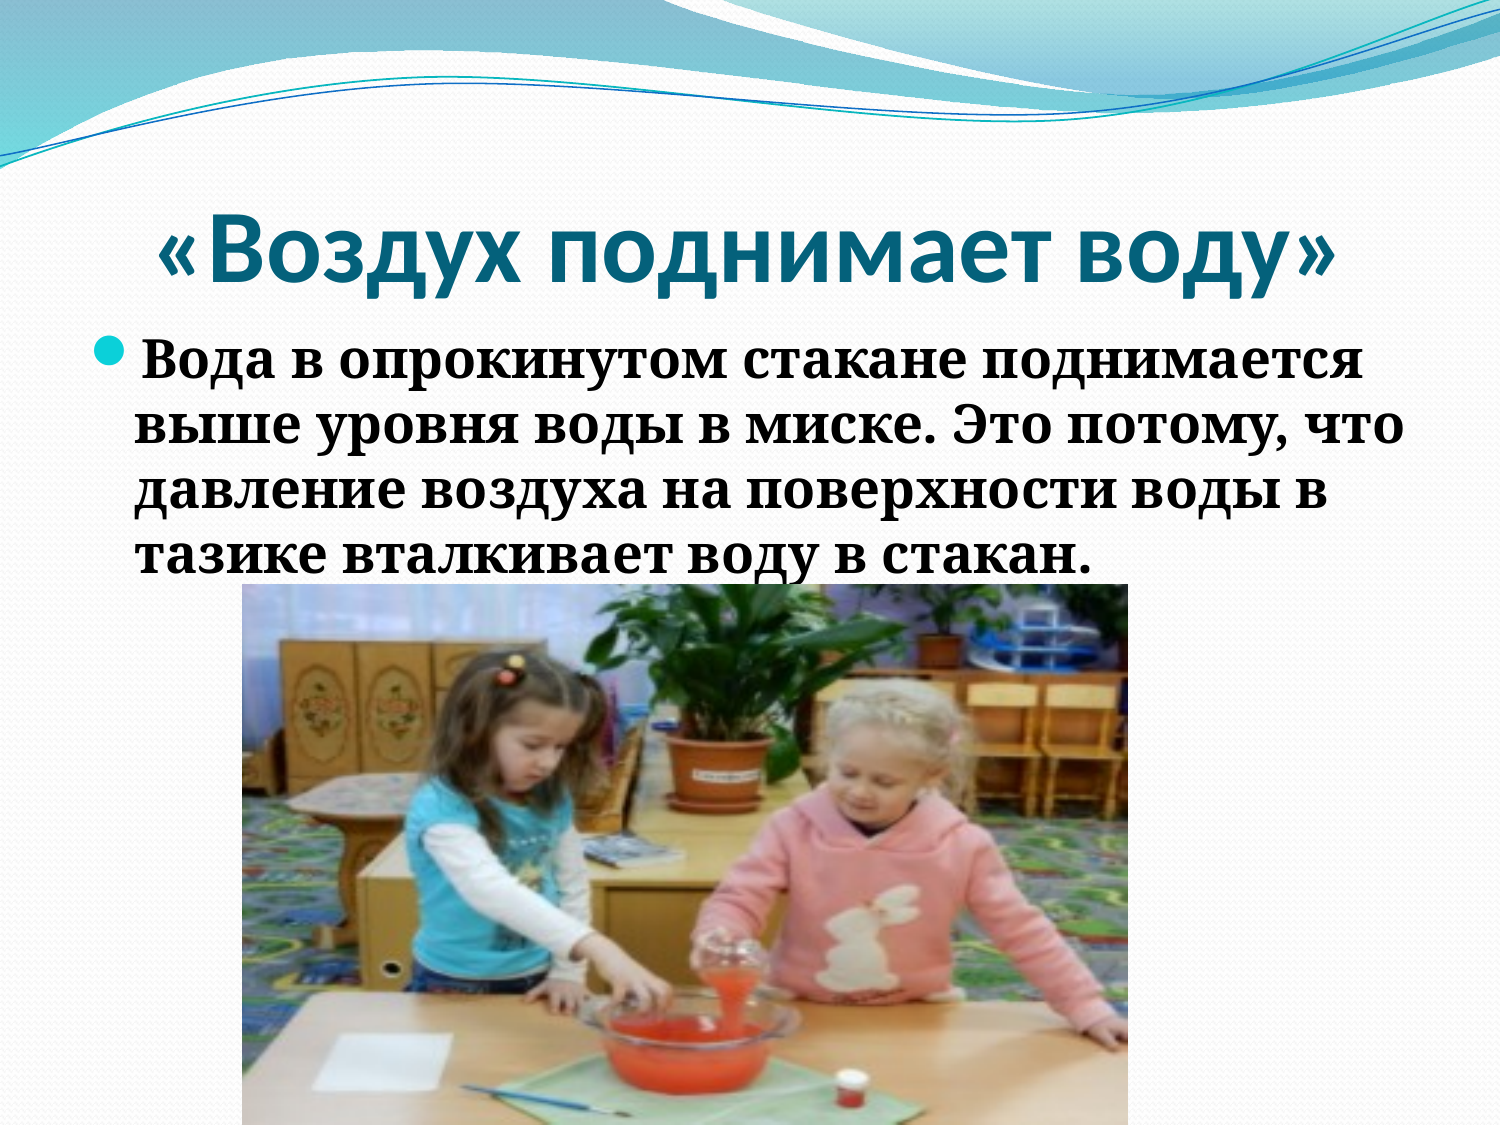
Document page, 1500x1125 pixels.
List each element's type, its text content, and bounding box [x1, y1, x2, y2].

list Вода в опрокинутом стакане поднимается выше уровня воды в миске. Это потому, что давление воздуха на поверхности воды в тазике вталкивает воду в стакан. [75, 317, 1425, 1038]
picture [241, 584, 1129, 1125]
title «Воздух поднимает воду» [75, 115, 1425, 303]
